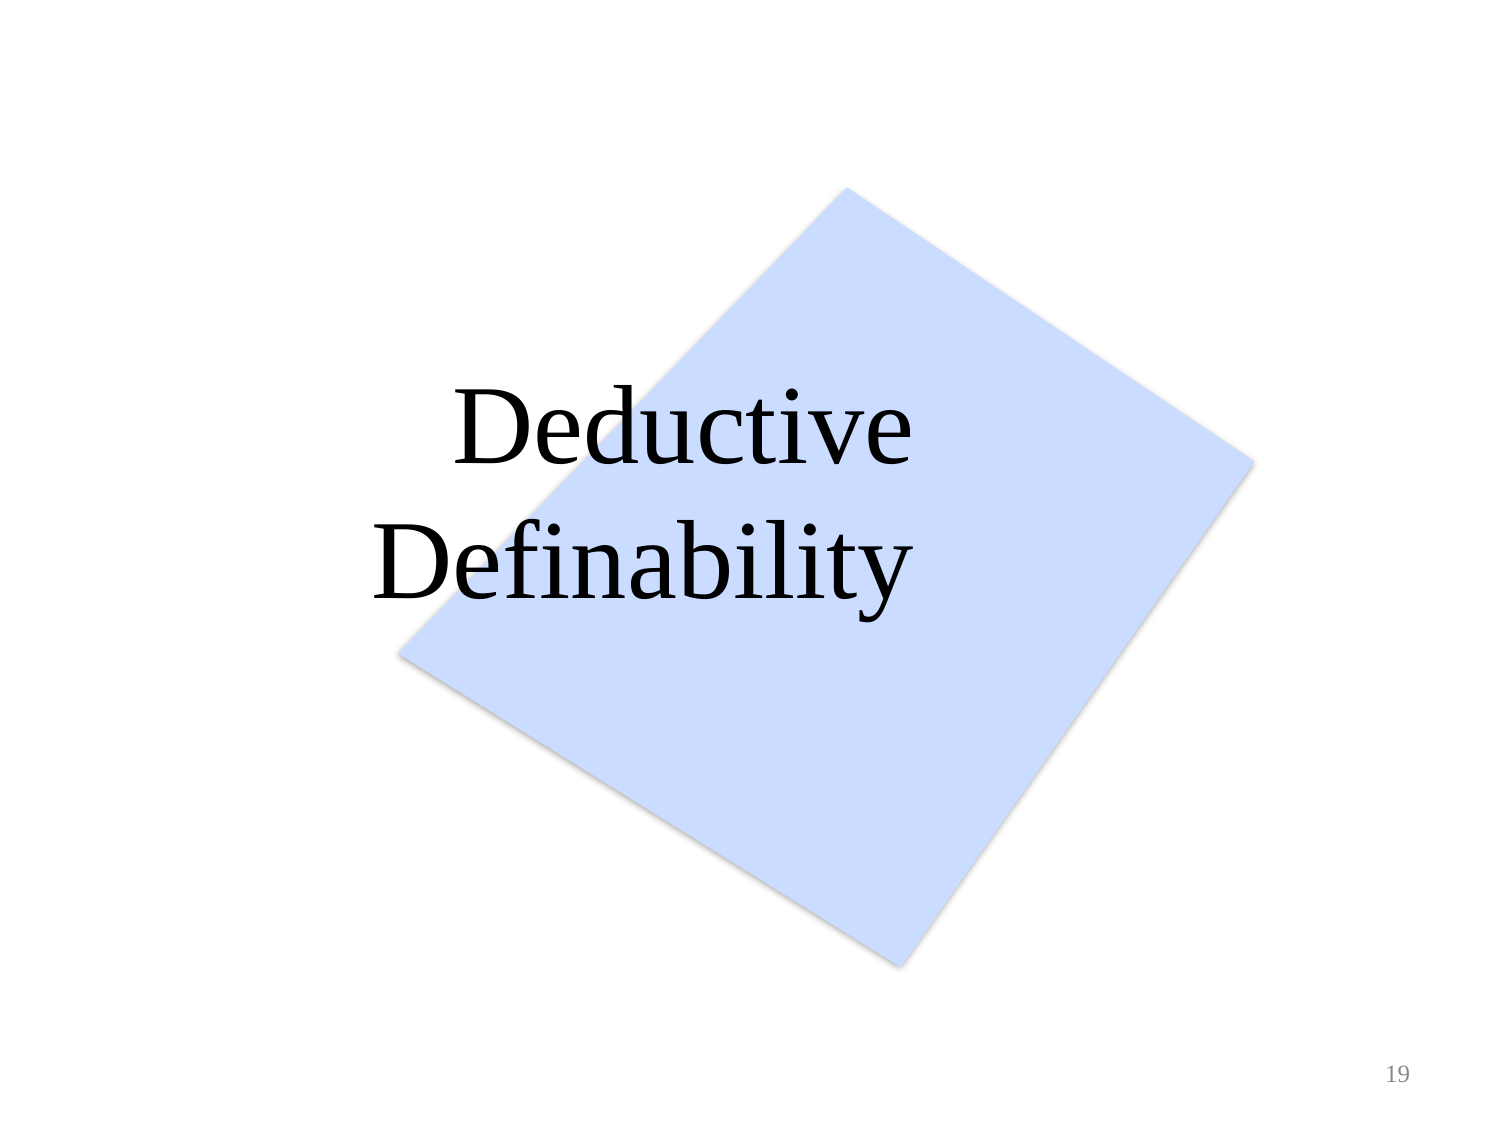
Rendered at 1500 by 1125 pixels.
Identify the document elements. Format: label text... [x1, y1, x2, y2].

text_box [517, 186, 1256, 968]
slide_number 19 [1074, 1042, 1425, 1103]
title Deductive Definability [123, 243, 930, 729]
